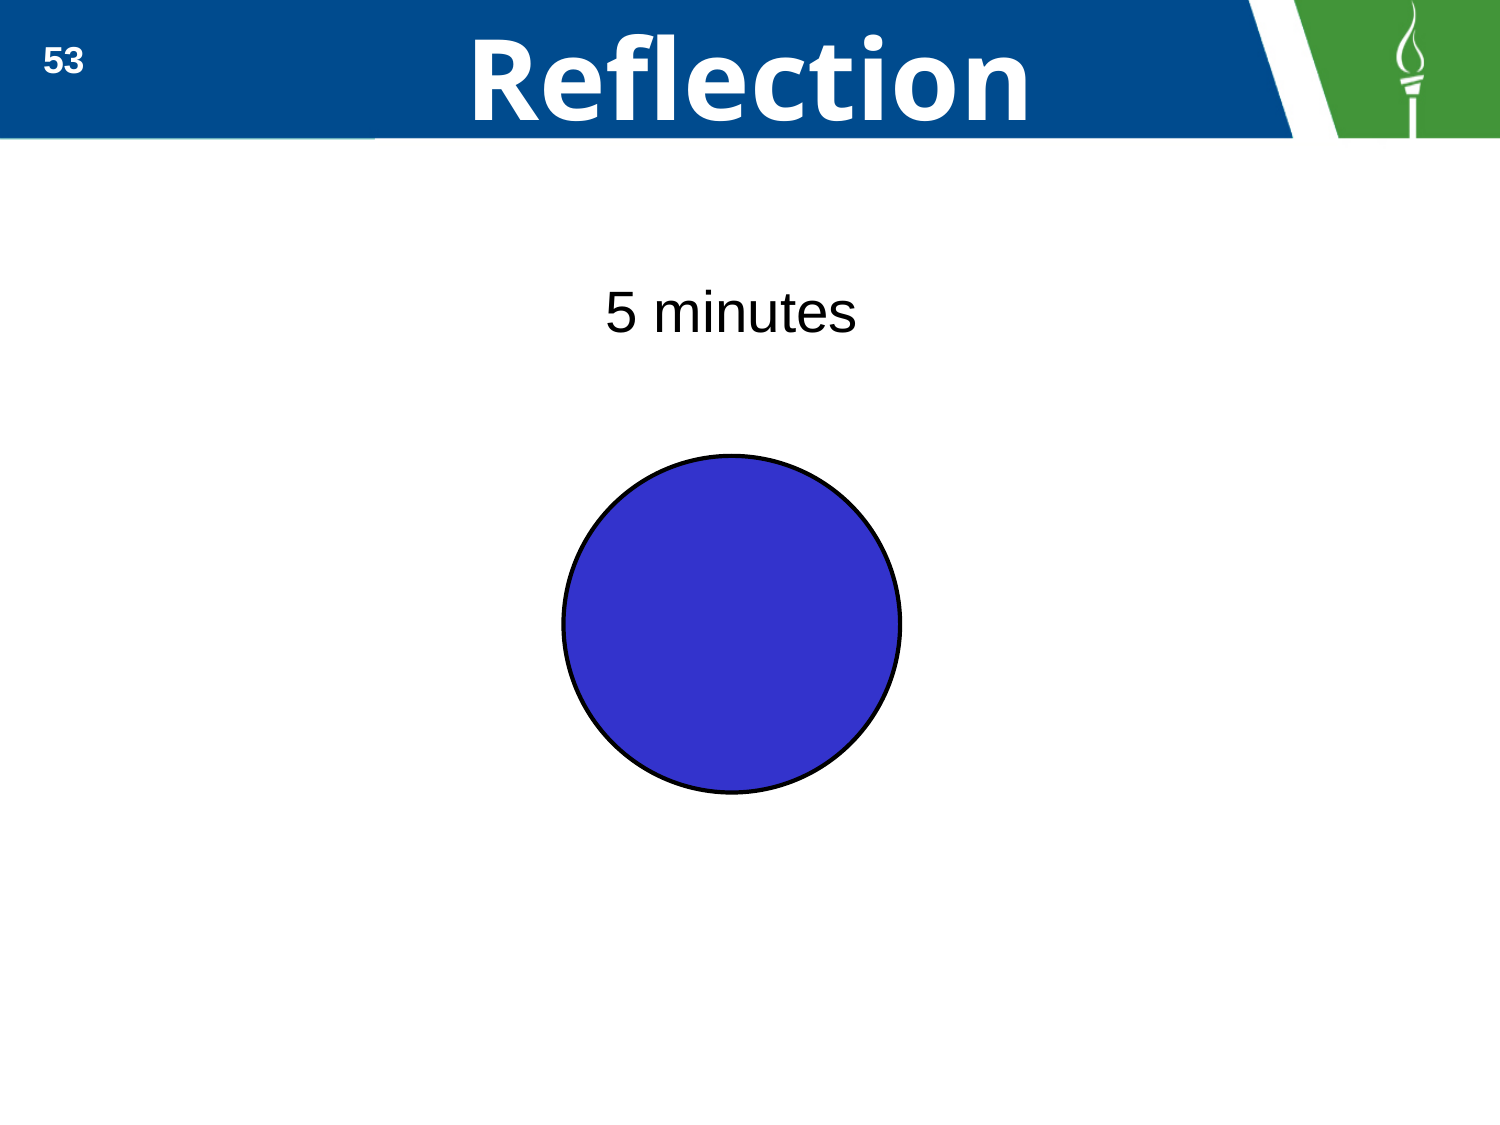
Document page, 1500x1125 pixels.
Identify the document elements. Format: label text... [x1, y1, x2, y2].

text_box [563, 455, 901, 793]
title Reflection [24, 0, 1475, 164]
picture [0, 0, 1500, 1125]
text_box 5 minutes [590, 266, 874, 352]
